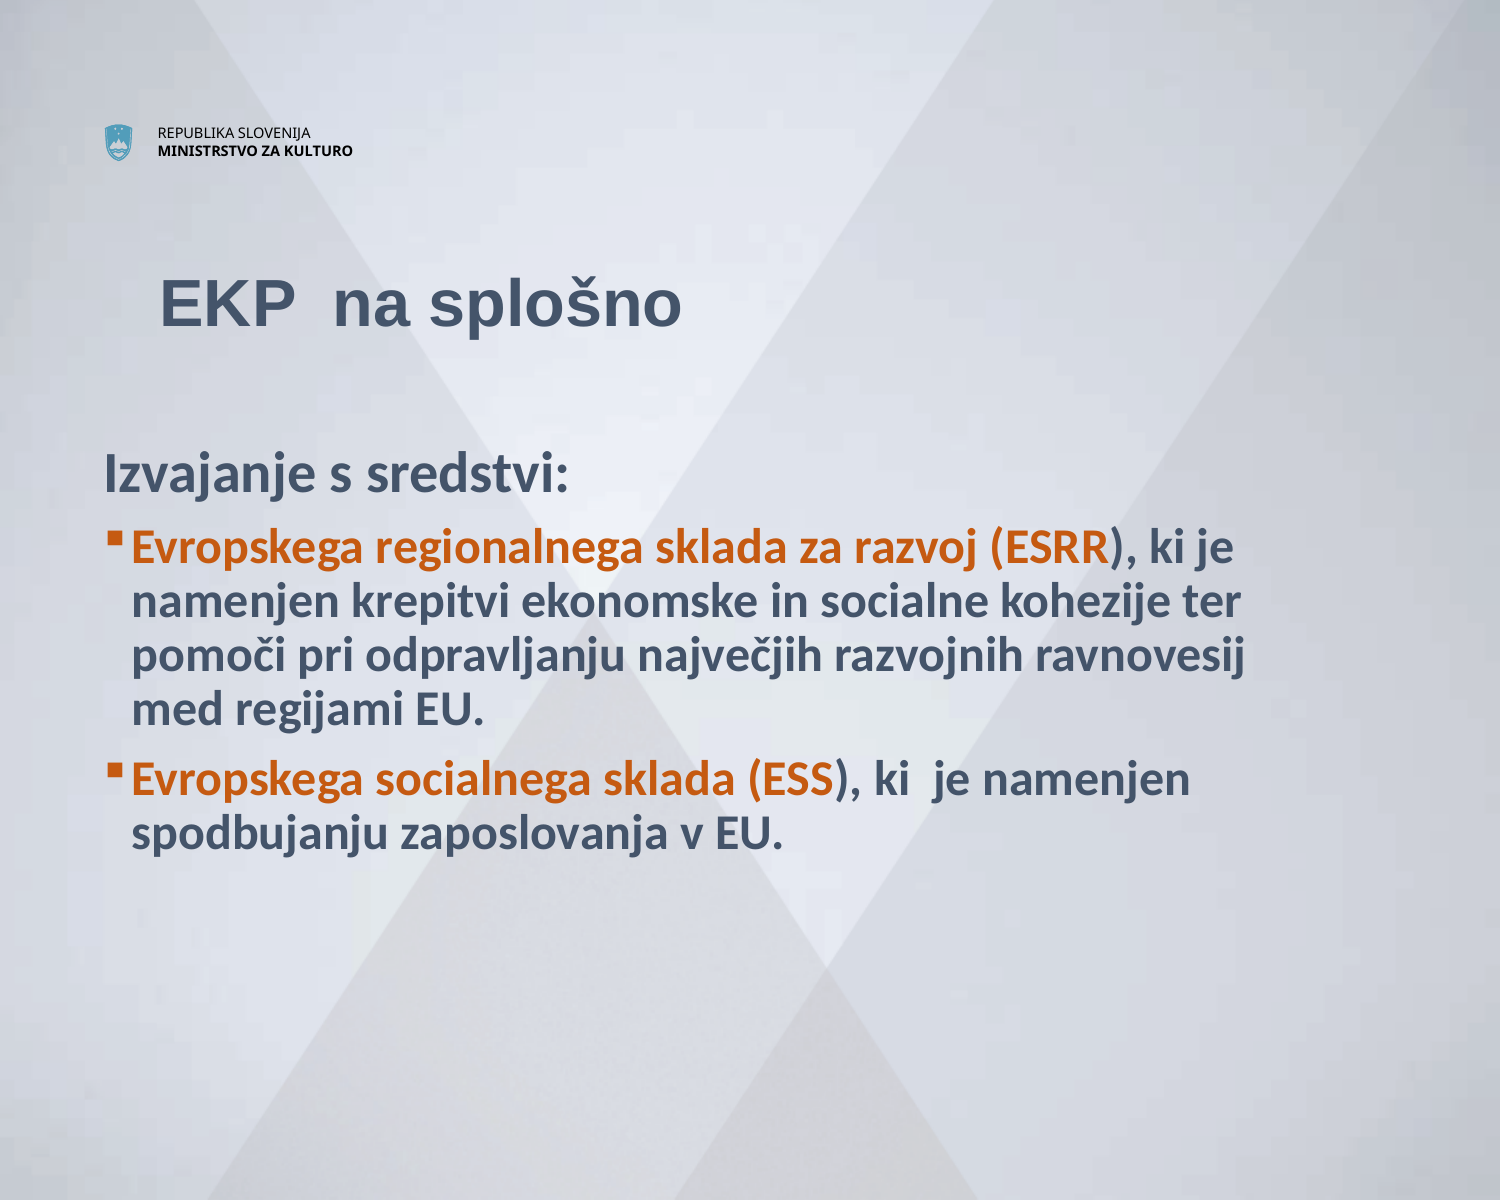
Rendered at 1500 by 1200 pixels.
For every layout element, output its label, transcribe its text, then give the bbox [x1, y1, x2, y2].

picture [0, 0, 1500, 1200]
list Izvajanje s sredstvi: Evropskega regionalnega sklada za razvoj (ESRR), ki je namenjen krepitvi ekonomske in socialne kohezije ter pomoči pri odpravljanju največjih razvojnih ravnovesij med regijami EU. Evropskega socialnega sklada (ESS), ki je namenjen spodbujanju zaposlovanja v EU. [88, 434, 1329, 1144]
title EKP na splošno [159, 269, 1341, 435]
